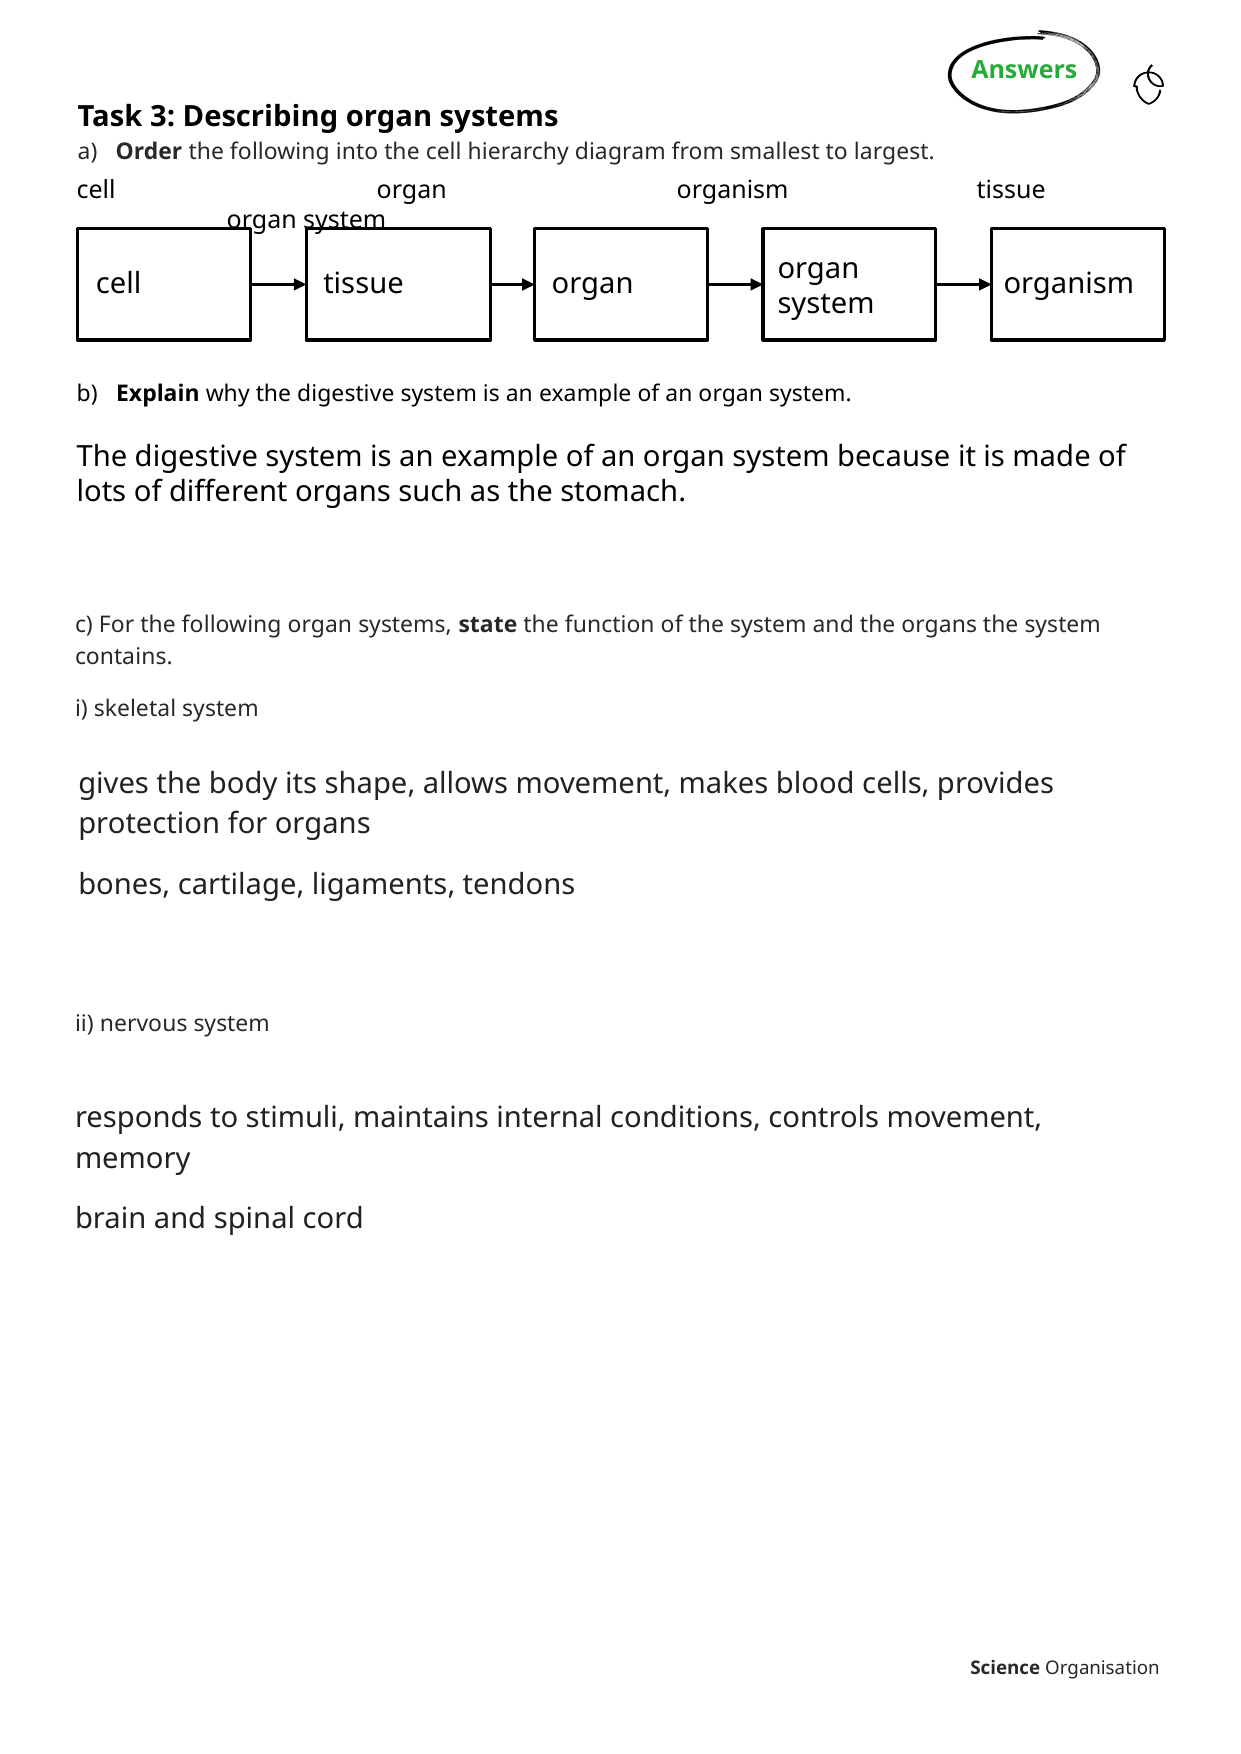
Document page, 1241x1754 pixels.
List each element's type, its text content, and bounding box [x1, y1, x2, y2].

text_box [77, 249, 251, 341]
text_box cell organ organism tissue organ system [76, 173, 1164, 249]
text_box The digestive system is an example of an organ system because it is made of lots of different organs such as the stomach. [76, 422, 1164, 523]
text_box [306, 249, 491, 341]
text_box Task 3: Describing organ systems a) Order the following into the cell hierarchy diagram from smallest to largest. [77, 82, 1165, 180]
picture [924, 15, 1125, 122]
text_box [534, 289, 708, 341]
text_box [991, 228, 1165, 341]
text_box b) Explain why the digestive system is an example of an organ system. [76, 364, 1164, 420]
text_box organ [536, 249, 710, 314]
text_box tissue [308, 249, 482, 314]
text_box organ system [762, 249, 936, 334]
text_box [763, 334, 936, 341]
text_box organism [988, 249, 1162, 314]
text_box responds to stimuli, maintains internal conditions, controls movement, memory brain and spinal cord [75, 1078, 1162, 1250]
text_box c) For the following organ systems, state the function of the system and the organs the system contains. i) skeletal system ii) nervous system [75, 605, 1162, 1078]
subtitle Science Organisation [679, 1637, 1160, 1697]
picture [1133, 64, 1164, 82]
text_box cell [80, 249, 247, 314]
text_box gives the body its shape, allows movement, makes blood cells, provides protection for organs bones, cartilage, ligaments, tendons [78, 743, 1165, 916]
